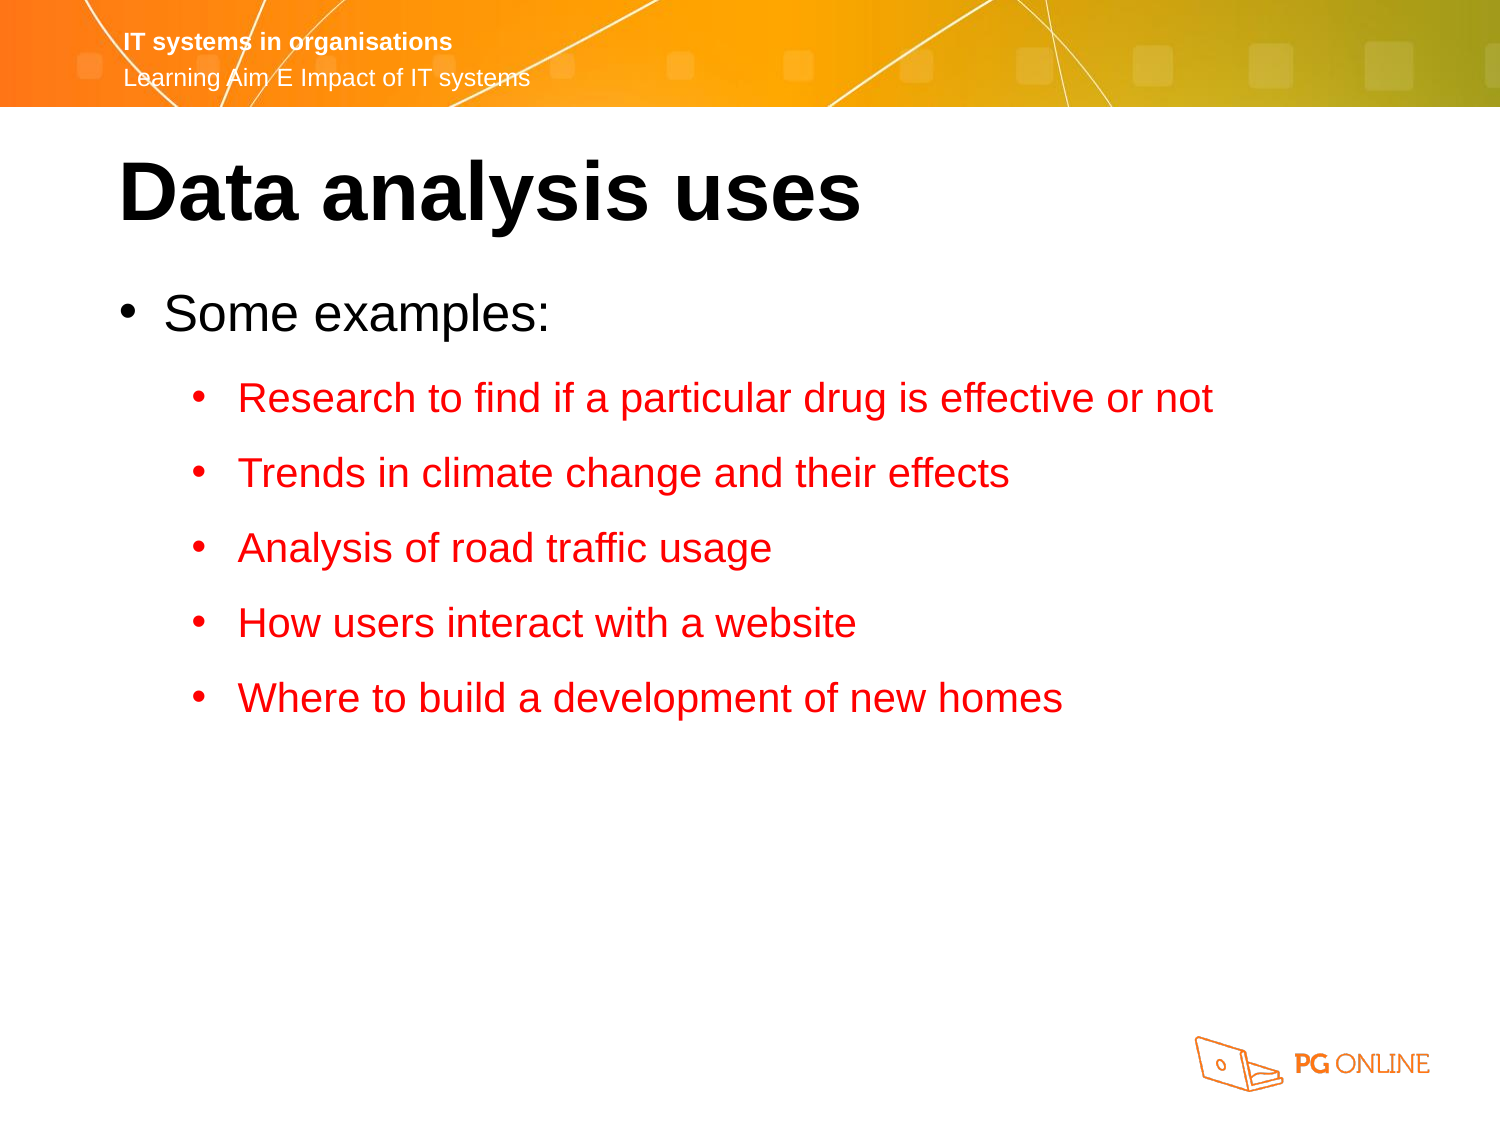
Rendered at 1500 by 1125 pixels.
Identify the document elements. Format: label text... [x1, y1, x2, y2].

list Data analysis uses [118, 148, 1401, 259]
picture [0, 0, 1500, 107]
list Some examples: Research to find if a particular drug is effective or not Trends in climate change and their effects Analysis of road traffic usage How users interact with a website Where to build a development of new homes [118, 279, 1398, 847]
picture [1194, 1036, 1430, 1092]
